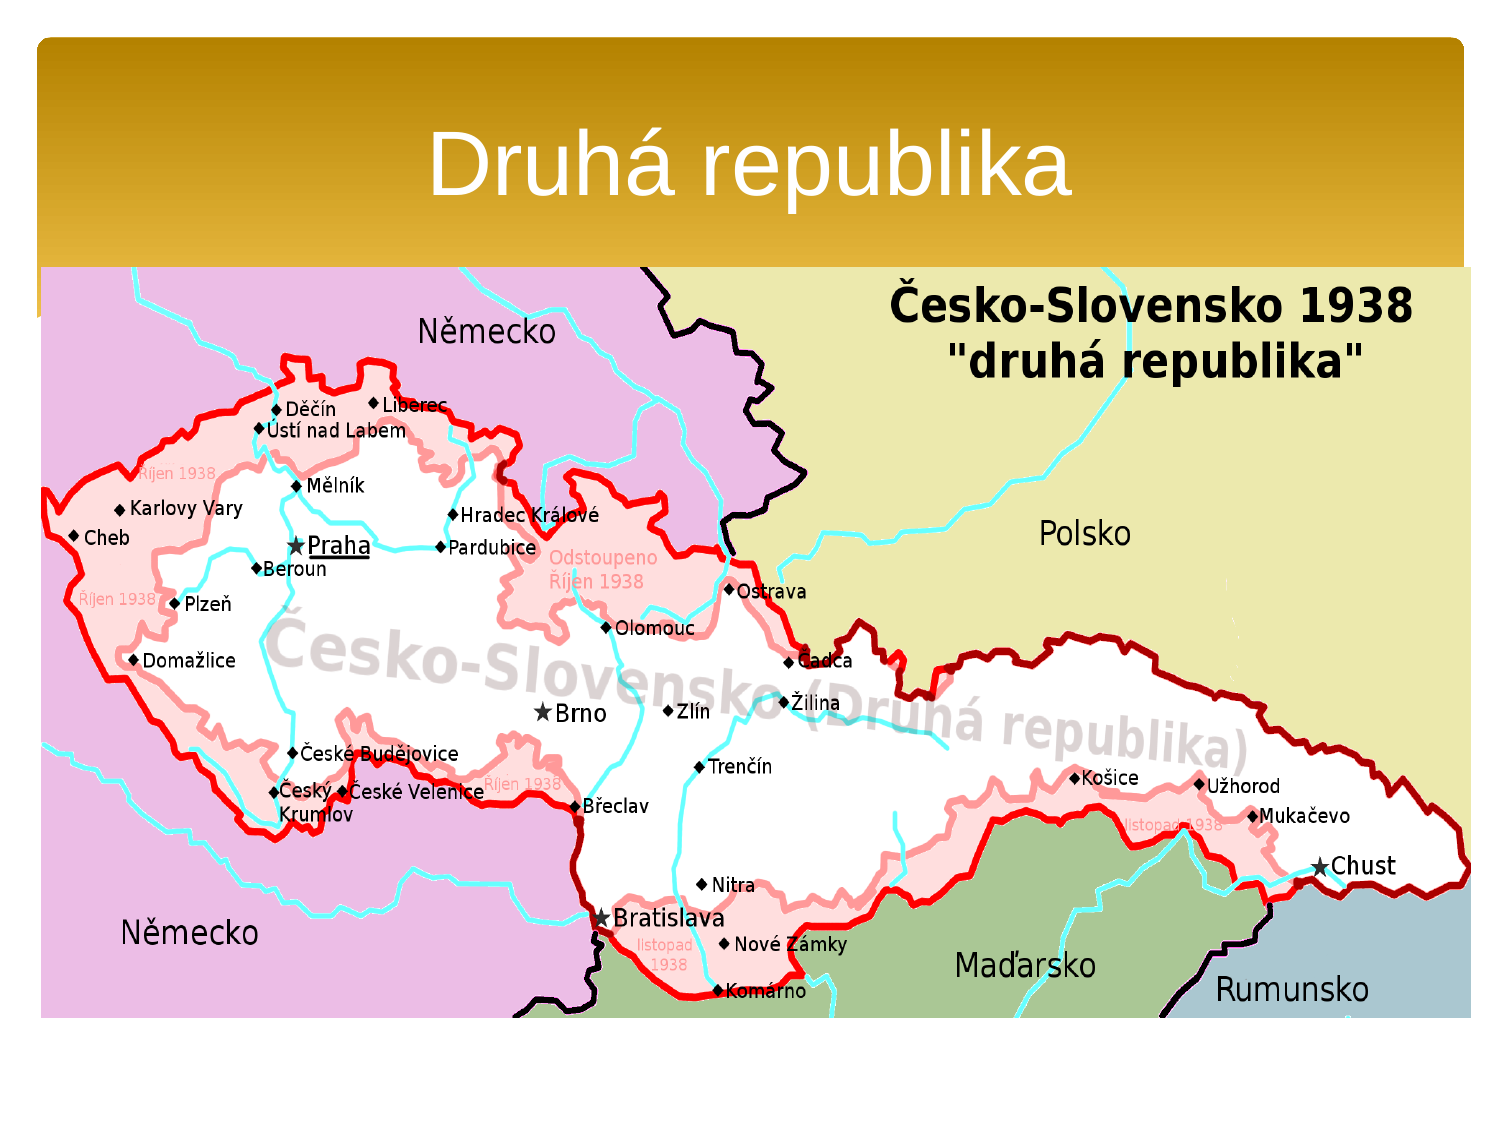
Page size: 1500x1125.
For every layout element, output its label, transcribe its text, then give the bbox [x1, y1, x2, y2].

picture [41, 267, 1471, 1018]
title Druhá republika [75, 55, 1425, 256]
